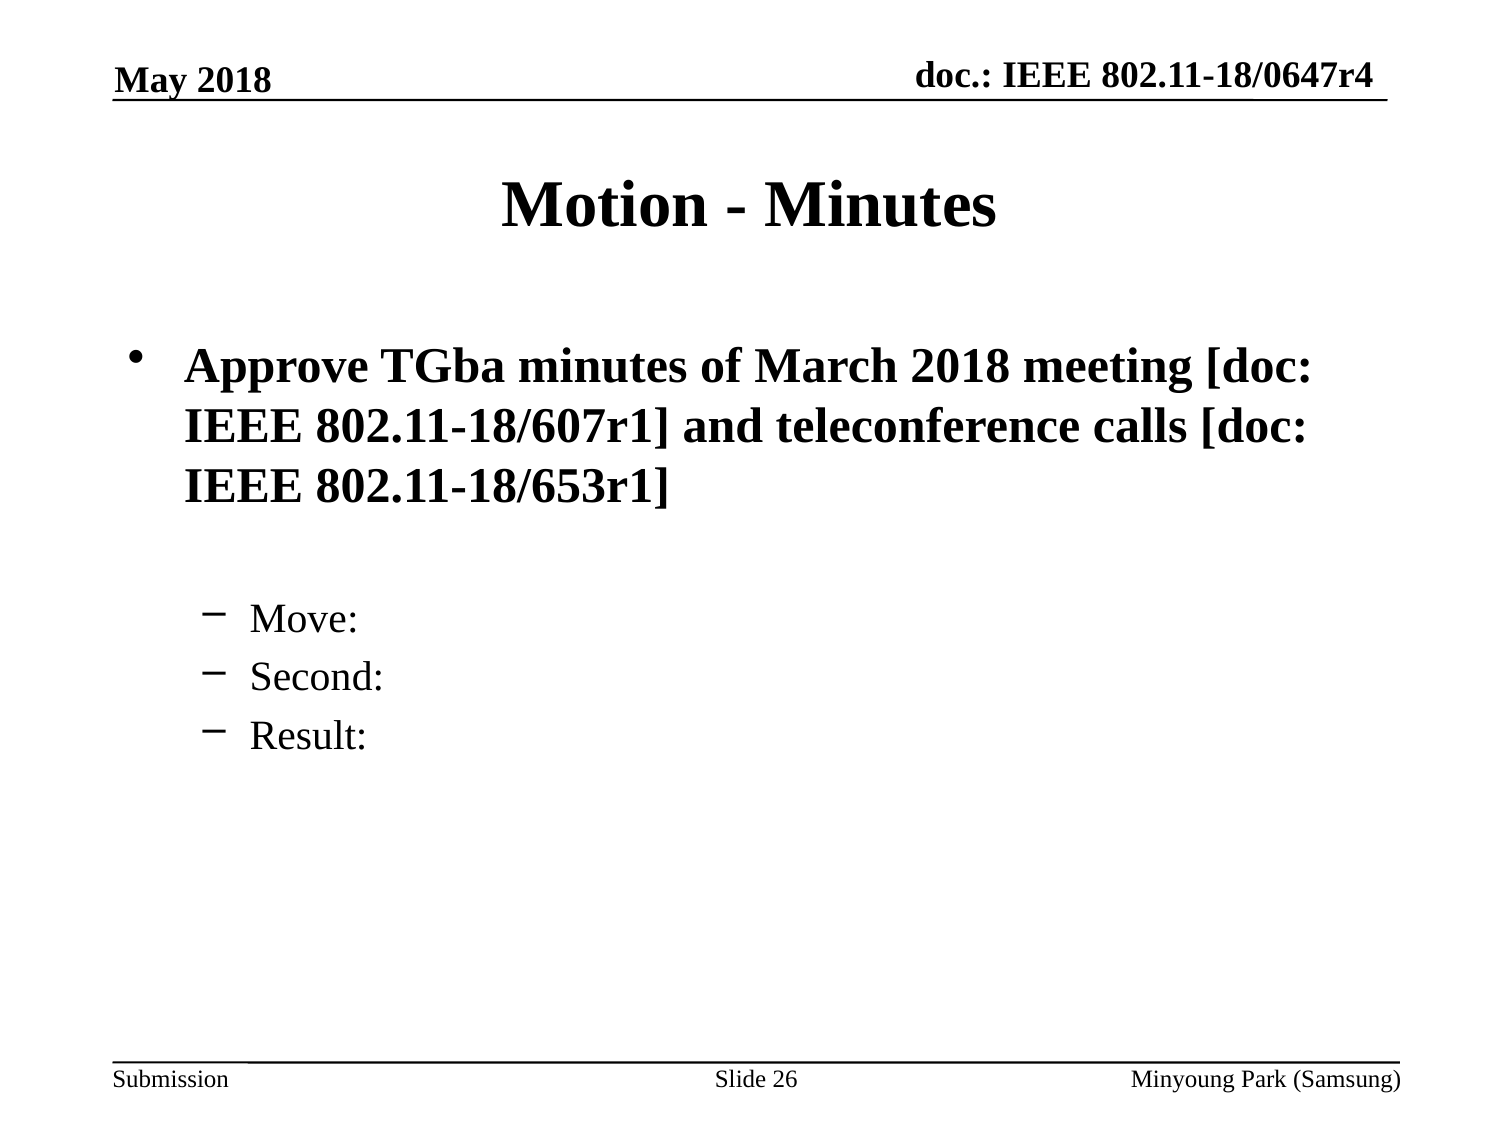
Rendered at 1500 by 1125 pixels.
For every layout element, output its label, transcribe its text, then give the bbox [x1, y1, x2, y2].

title Motion - Minutes [112, 112, 1388, 288]
list Approve TGba minutes of March 2018 meeting [doc: IEEE 802.11-18/607r1] and teleconference calls [doc: IEEE 802.11-18/653r1] Move: Second: Result: [112, 324, 1388, 1000]
footer Minyoung Park (Samsung) [949, 1061, 1402, 1093]
slide_number Slide 26 [712, 1061, 800, 1093]
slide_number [114, 54, 335, 101]
